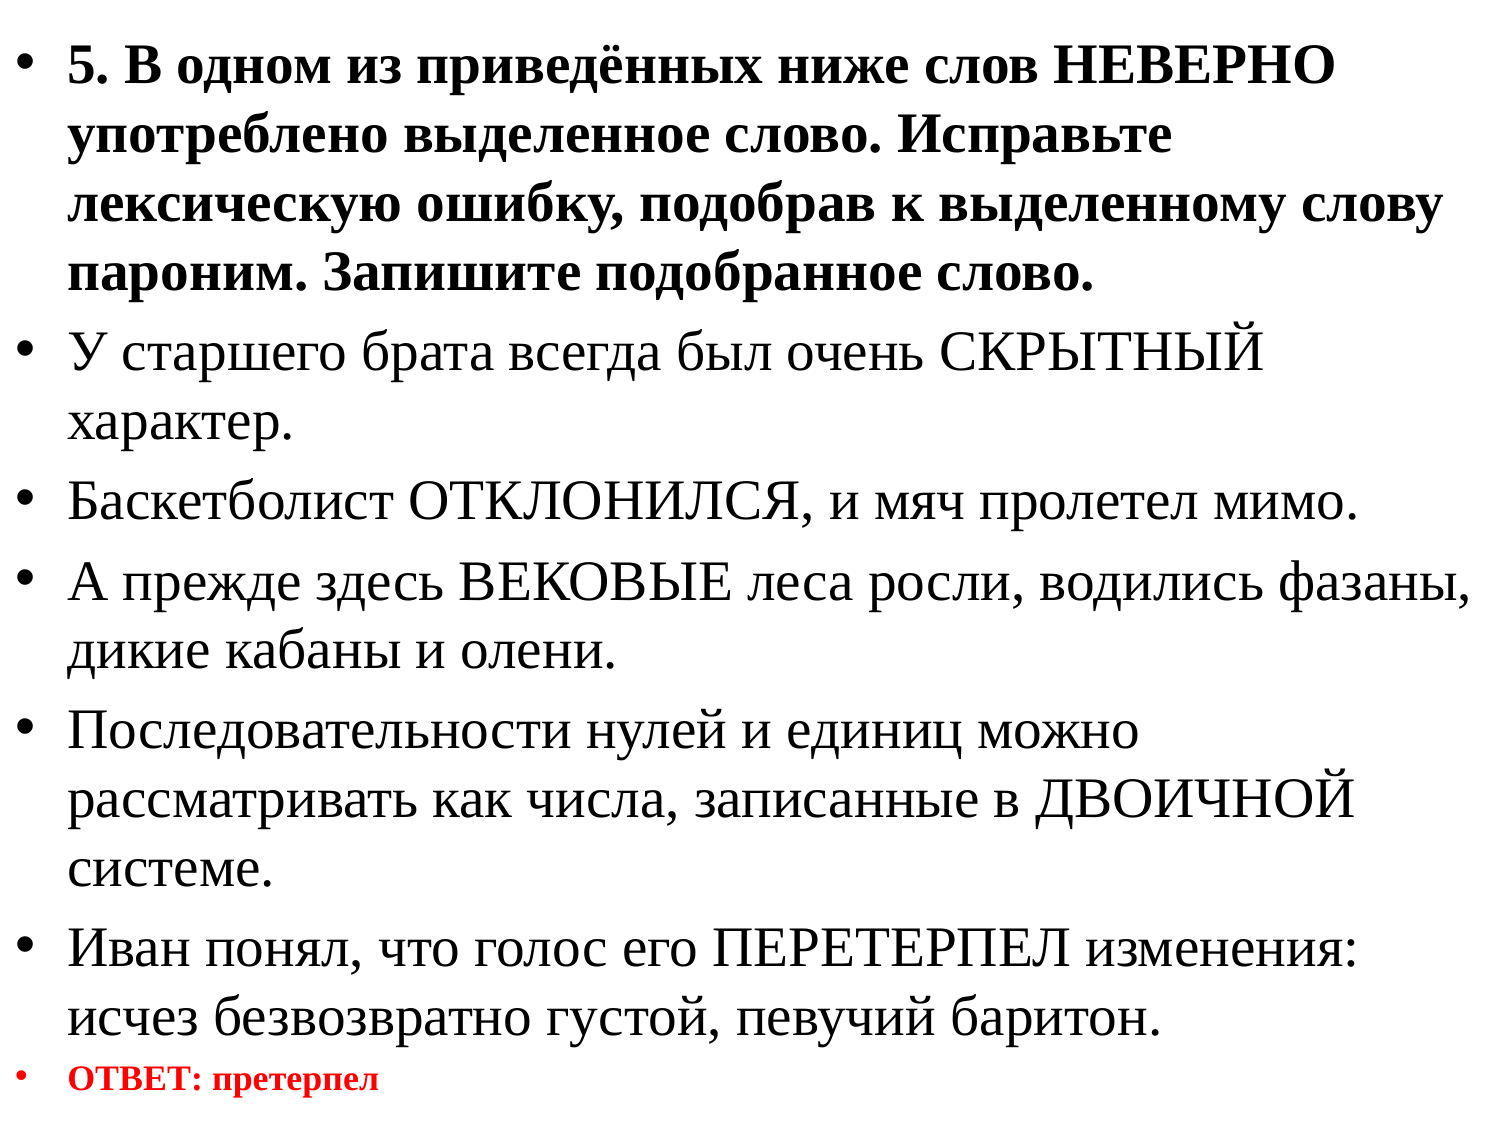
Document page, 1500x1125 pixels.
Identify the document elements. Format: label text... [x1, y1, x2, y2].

list 5. В одном из приведённых ниже слов НЕВЕРНО употреблено выделенное слово. Исправьте лексическую ошибку, подобрав к выделенному слову пароним. Запишите подобранное слово. У старшего брата всегда был очень СКРЫТНЫЙ характер. Баскетболист ОТКЛОНИЛСЯ, и мяч пролетел мимо. А прежде здесь ВЕКОВЫЕ леса росли, водились фазаны, дикие кабаны и олени. Последовательности нулей и единиц можно рассматривать как числа, записанные в ДВОИЧНОЙ системе. Иван понял, что голос его ПЕРЕТЕРПЕЛ изменения: исчез безвозвратно густой, певучий баритон. ОТВЕТ: претерпел [0, 19, 1500, 1125]
